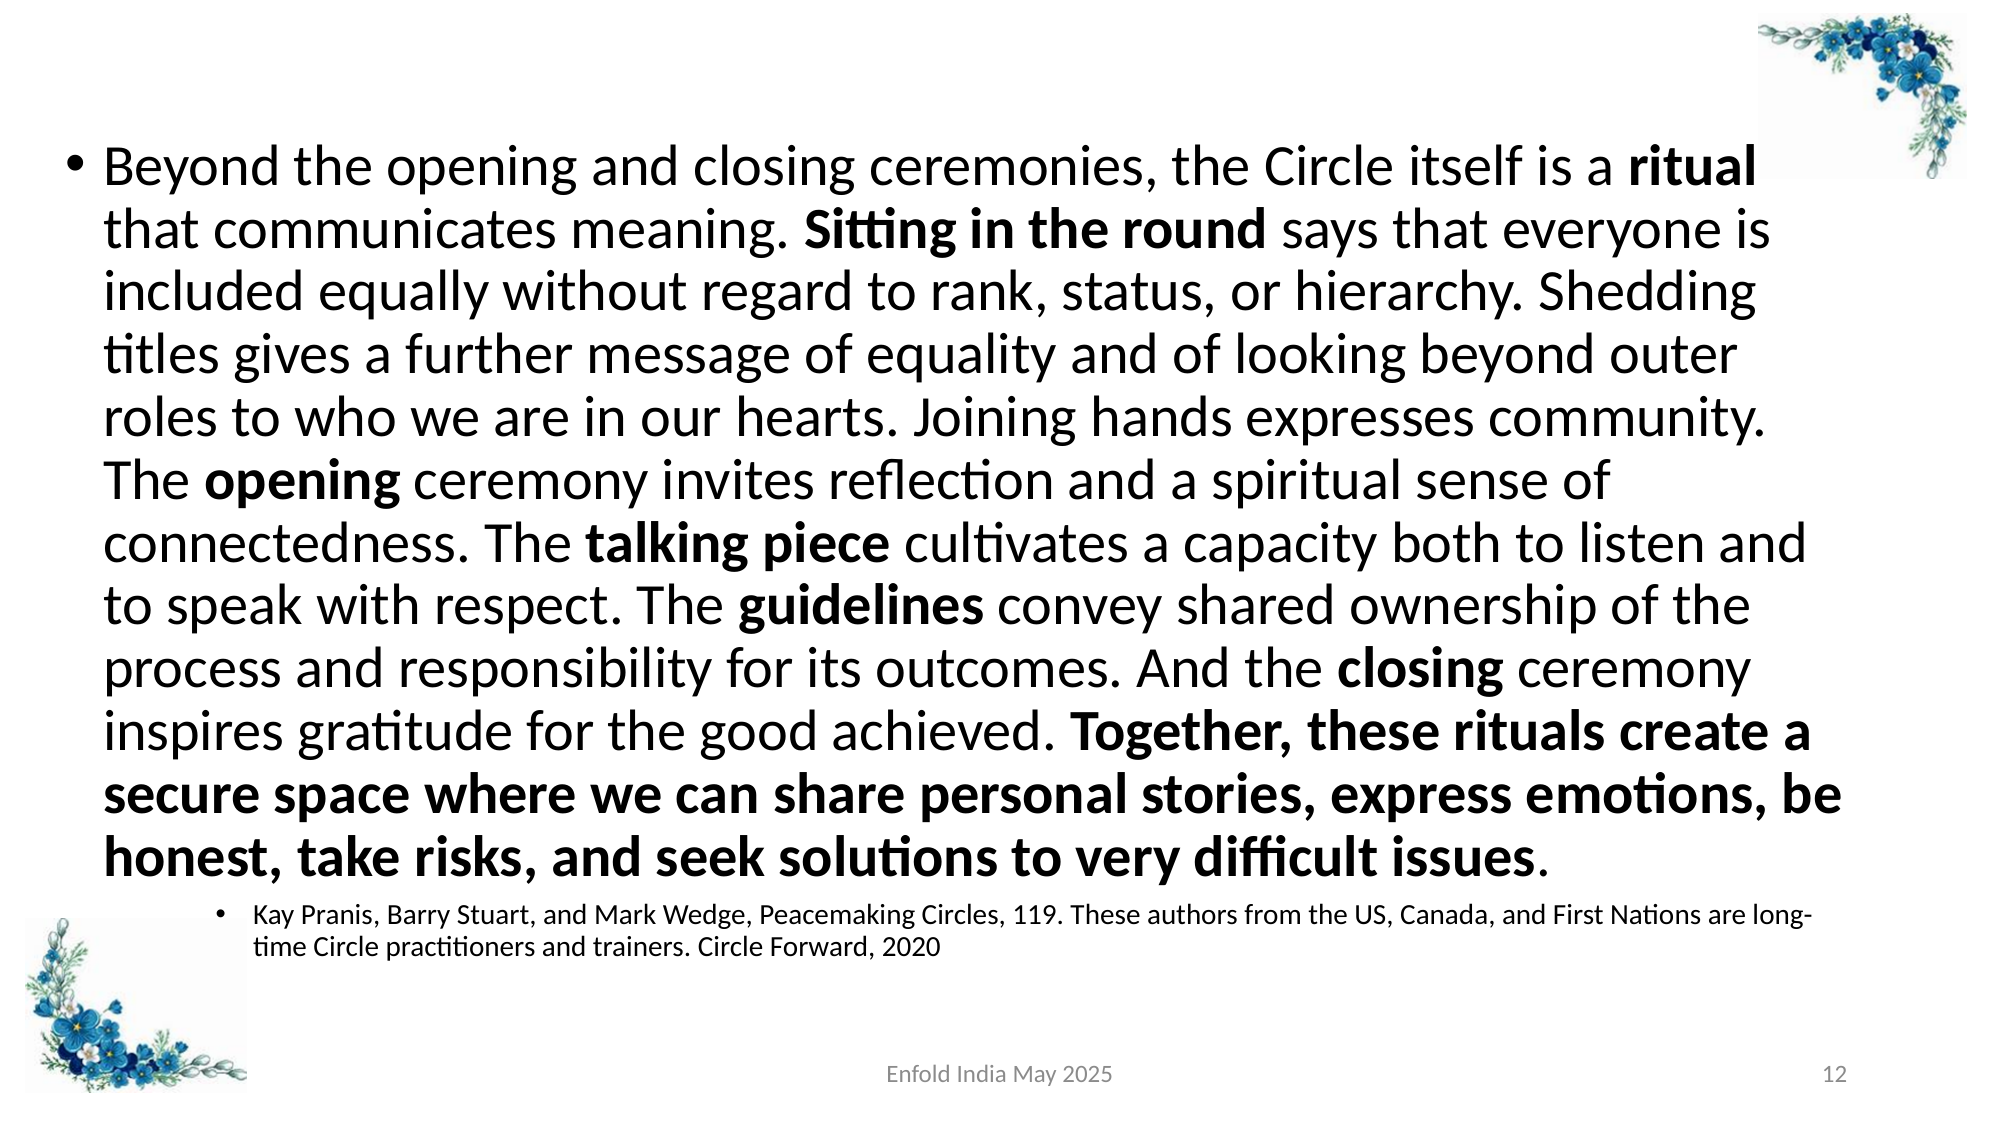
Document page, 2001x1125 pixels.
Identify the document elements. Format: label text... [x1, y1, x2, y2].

picture [25, 918, 247, 1093]
picture [1758, 13, 1967, 179]
slide_number 12 [1412, 1042, 1863, 1103]
list Beyond the opening and closing ceremonies, the Circle itself is a ritual that communicates meaning. Sitting in the round says that everyone is included equally without regard to rank, status, or hierarchy. Shedding titles gives a further message of equality and of looking beyond outer roles to who we are in our hearts. Joining hands expresses community. The opening ceremony invites reflection and a spiritual sense of connectedness. The talking piece cultivates a capacity both to listen and to speak with respect. The guidelines convey shared ownership of the process and responsibility for its outcomes. And the closing ceremony inspires gratitude for the good achieved. Together, these rituals create a secure space where we can share personal stories, express emotions, be honest, take risks, and seek solutions to very difficult issues. Kay Pranis, Barry Stuart, and Mark Wedge, Peacemaking Circles, 119. These authors from the US, Canada, and First Nations are long-time Circle practitioners and trainers. Circle Forward, 2020 [50, 127, 1863, 1050]
footer Enfold India May 2025 [662, 1042, 1338, 1103]
